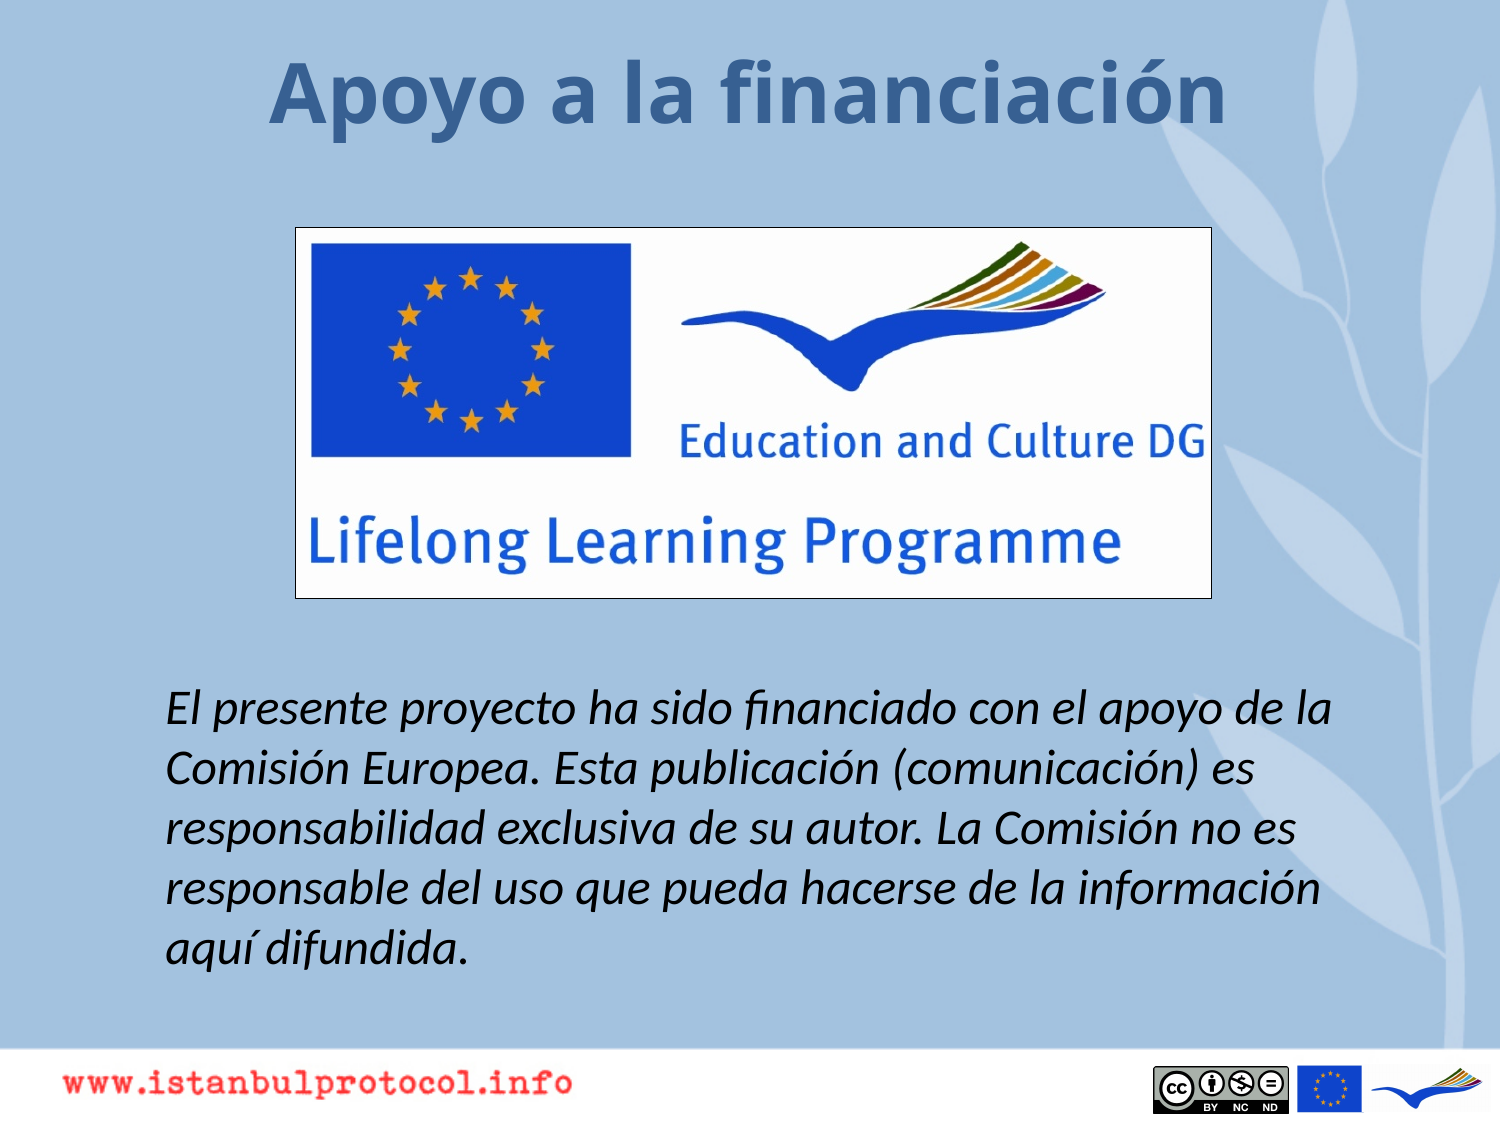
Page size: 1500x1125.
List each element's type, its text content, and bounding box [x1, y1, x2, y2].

title Apoyo a la financiación [75, 19, 1425, 161]
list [295, 227, 1211, 599]
text_box El presente proyecto ha sido financiado con el apoyo de la Comisión Europea. Esta publicación (comunicación) es responsabilidad exclusiva de su autor. La Comisión no es responsable del uso que pueda hacerse de la información aquí difundida. [150, 666, 1356, 982]
picture [0, 0, 1500, 1125]
